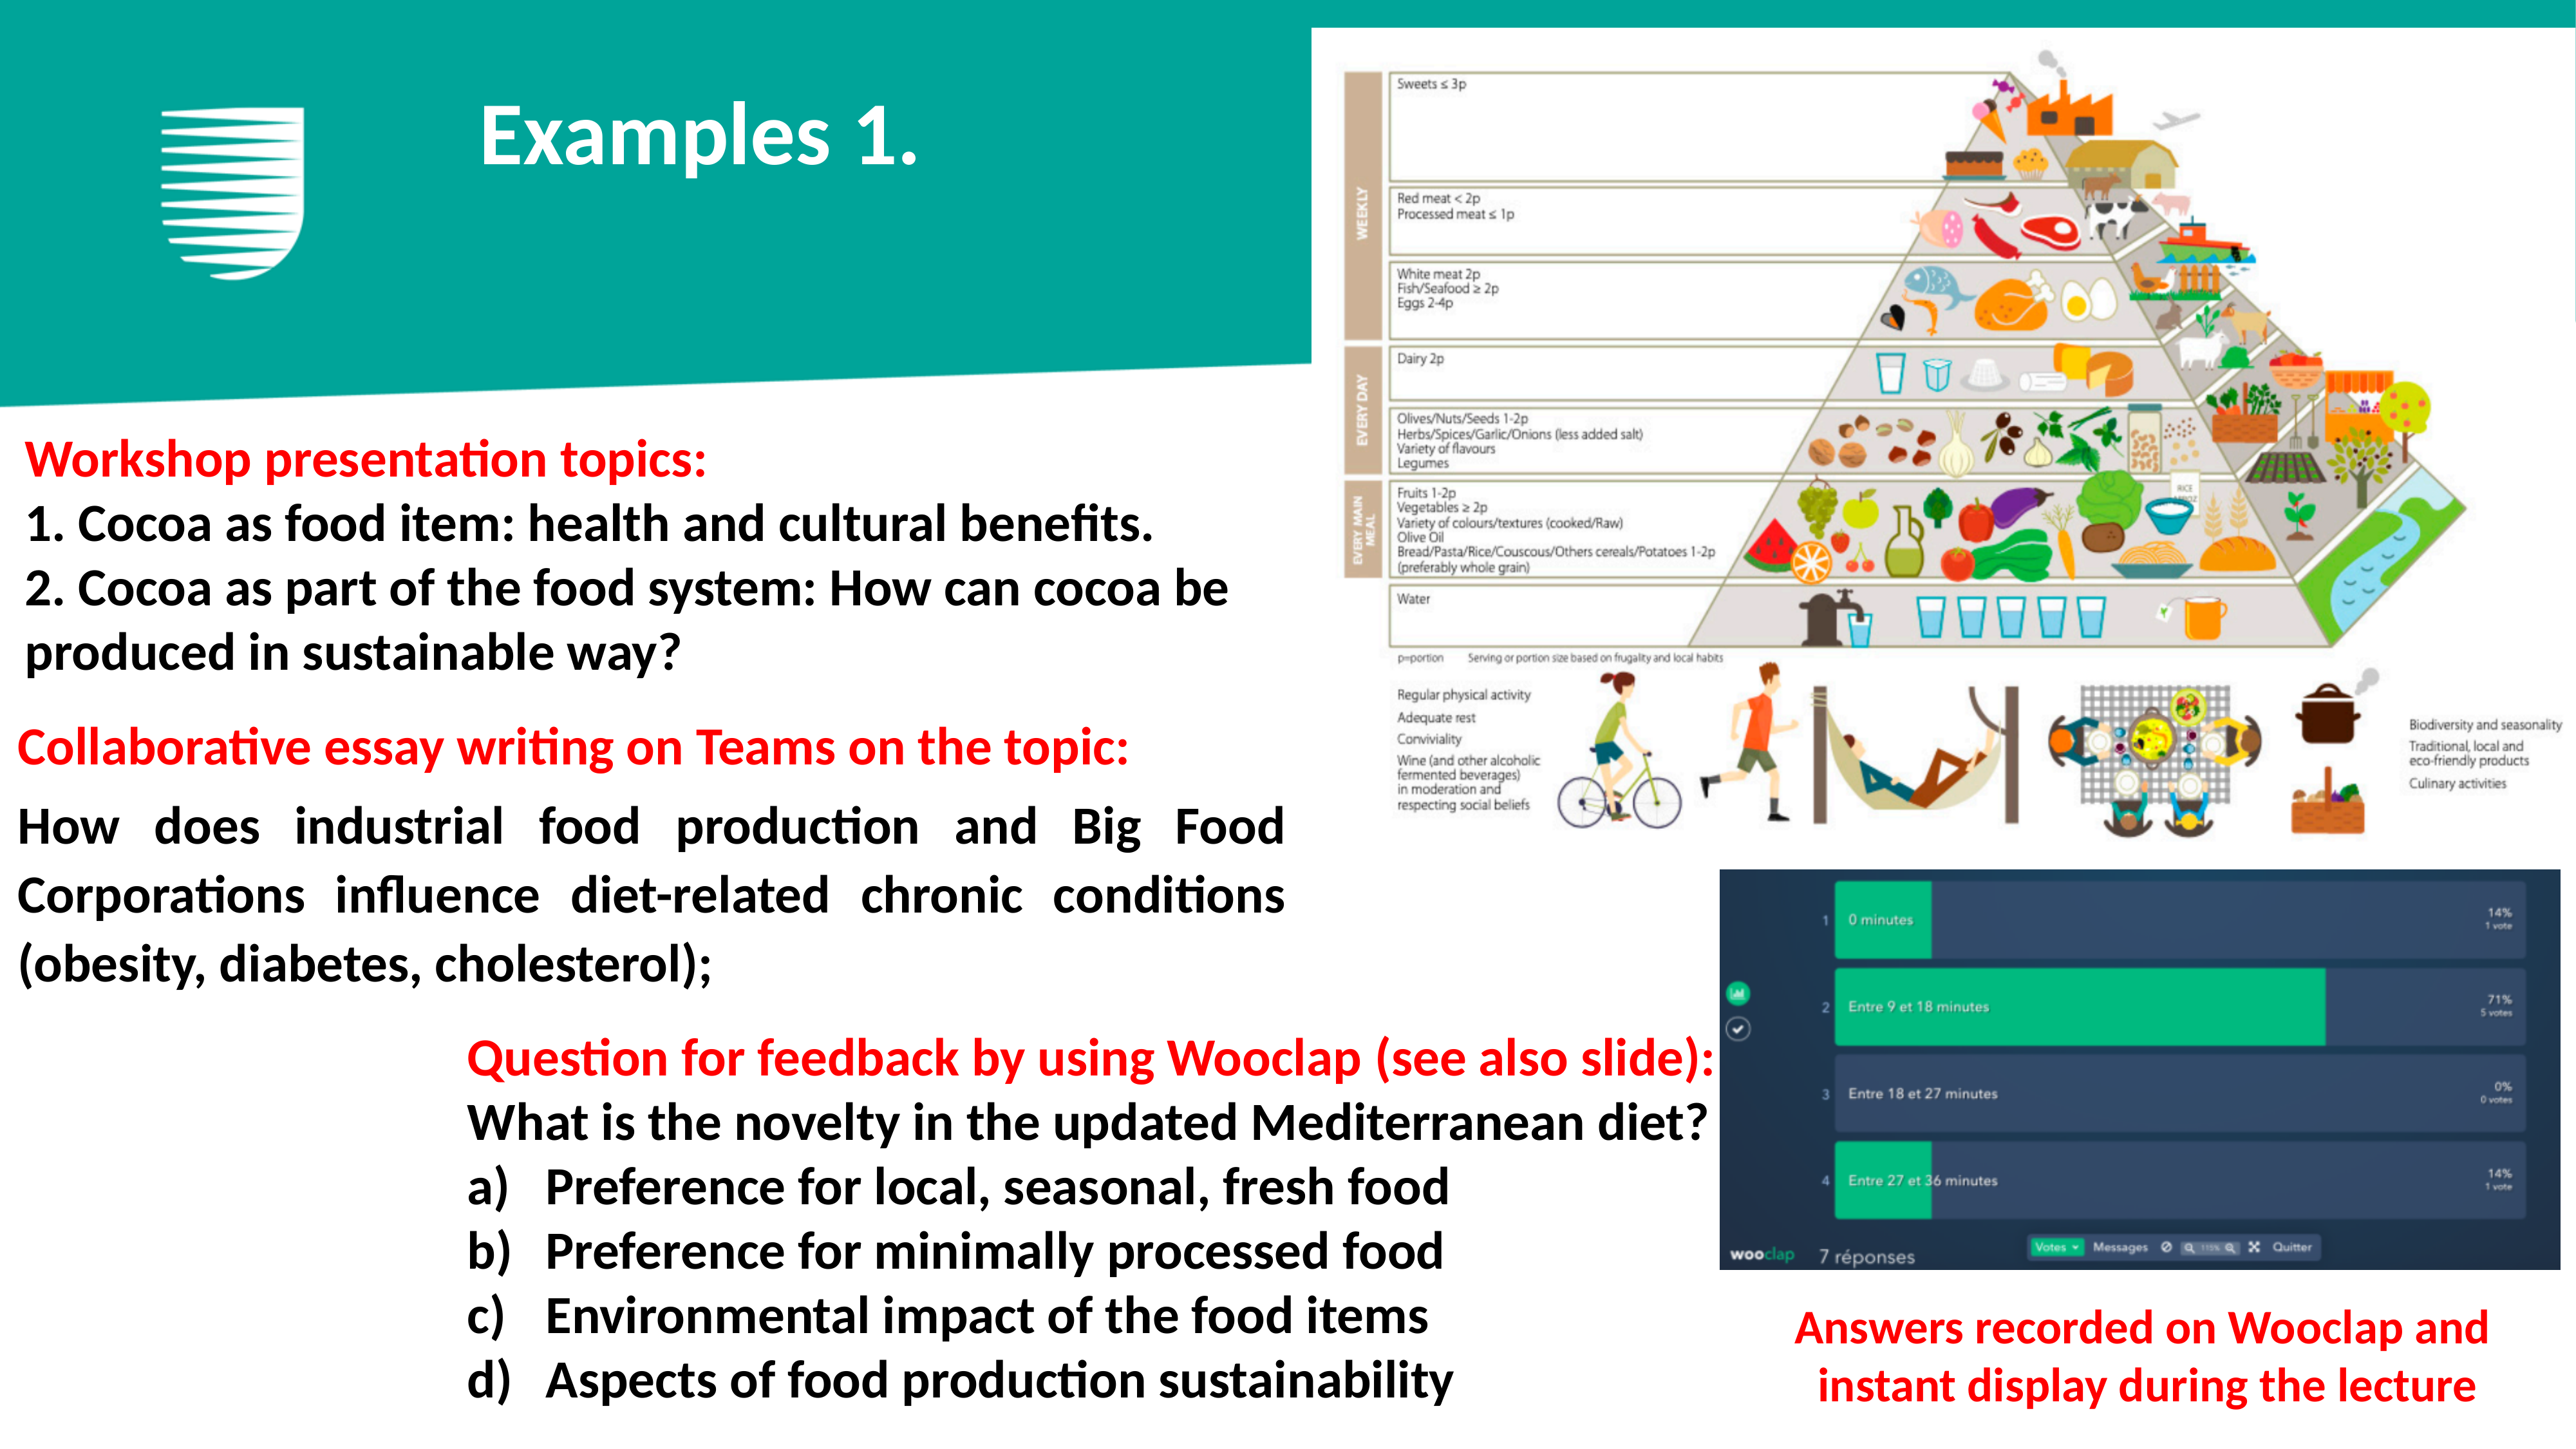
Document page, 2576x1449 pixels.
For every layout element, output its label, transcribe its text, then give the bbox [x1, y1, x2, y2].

picture [0, 0, 2576, 1449]
title Examples 1. [460, 77, 1308, 319]
text_box Answers recorded on Wooclap and instant display during the lecture [1785, 1291, 2512, 1417]
text_box Workshop presentation topics: 1. Cocoa as food item: health and cultural benefits. 2. Cocoa as part of the food system: How can cocoa be produced in sustainable way? [15, 418, 1308, 686]
text_box Collaborative essay writing on Teams on the topic: How does industrial food production and Big Food Corporations influence diet-related chronic conditions (obesity, diabetes, cholesterol); [8, 701, 1297, 998]
text_box Question for feedback by using Wooclap (see also slide): What is the novelty in the updated Mediterranean diet? Preference for local, seasonal, fresh food Preference for minimally processed food Environmental impact of the food items Aspects of food production sustainability [458, 1018, 1753, 1414]
